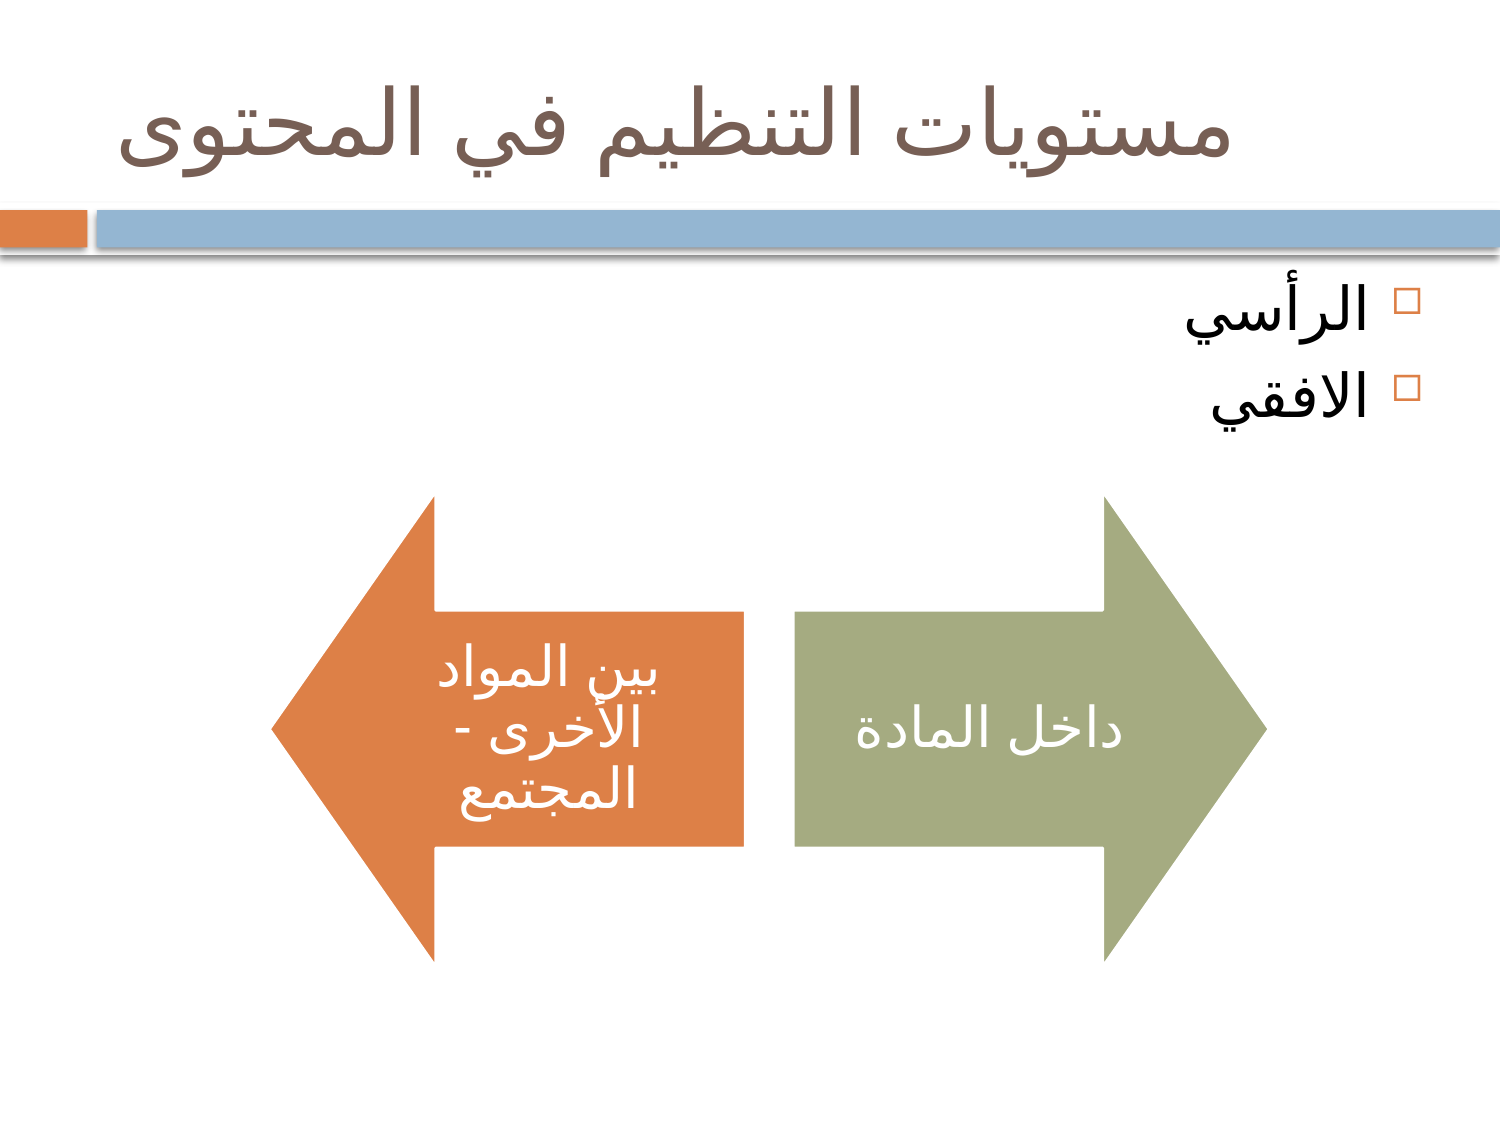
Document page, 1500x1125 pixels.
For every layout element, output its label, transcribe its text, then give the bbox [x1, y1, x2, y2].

list الرأسي الافقي [100, 262, 1438, 1000]
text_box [268, 395, 1270, 1063]
title مستويات التنظيم في المحتوى [100, 37, 1438, 200]
